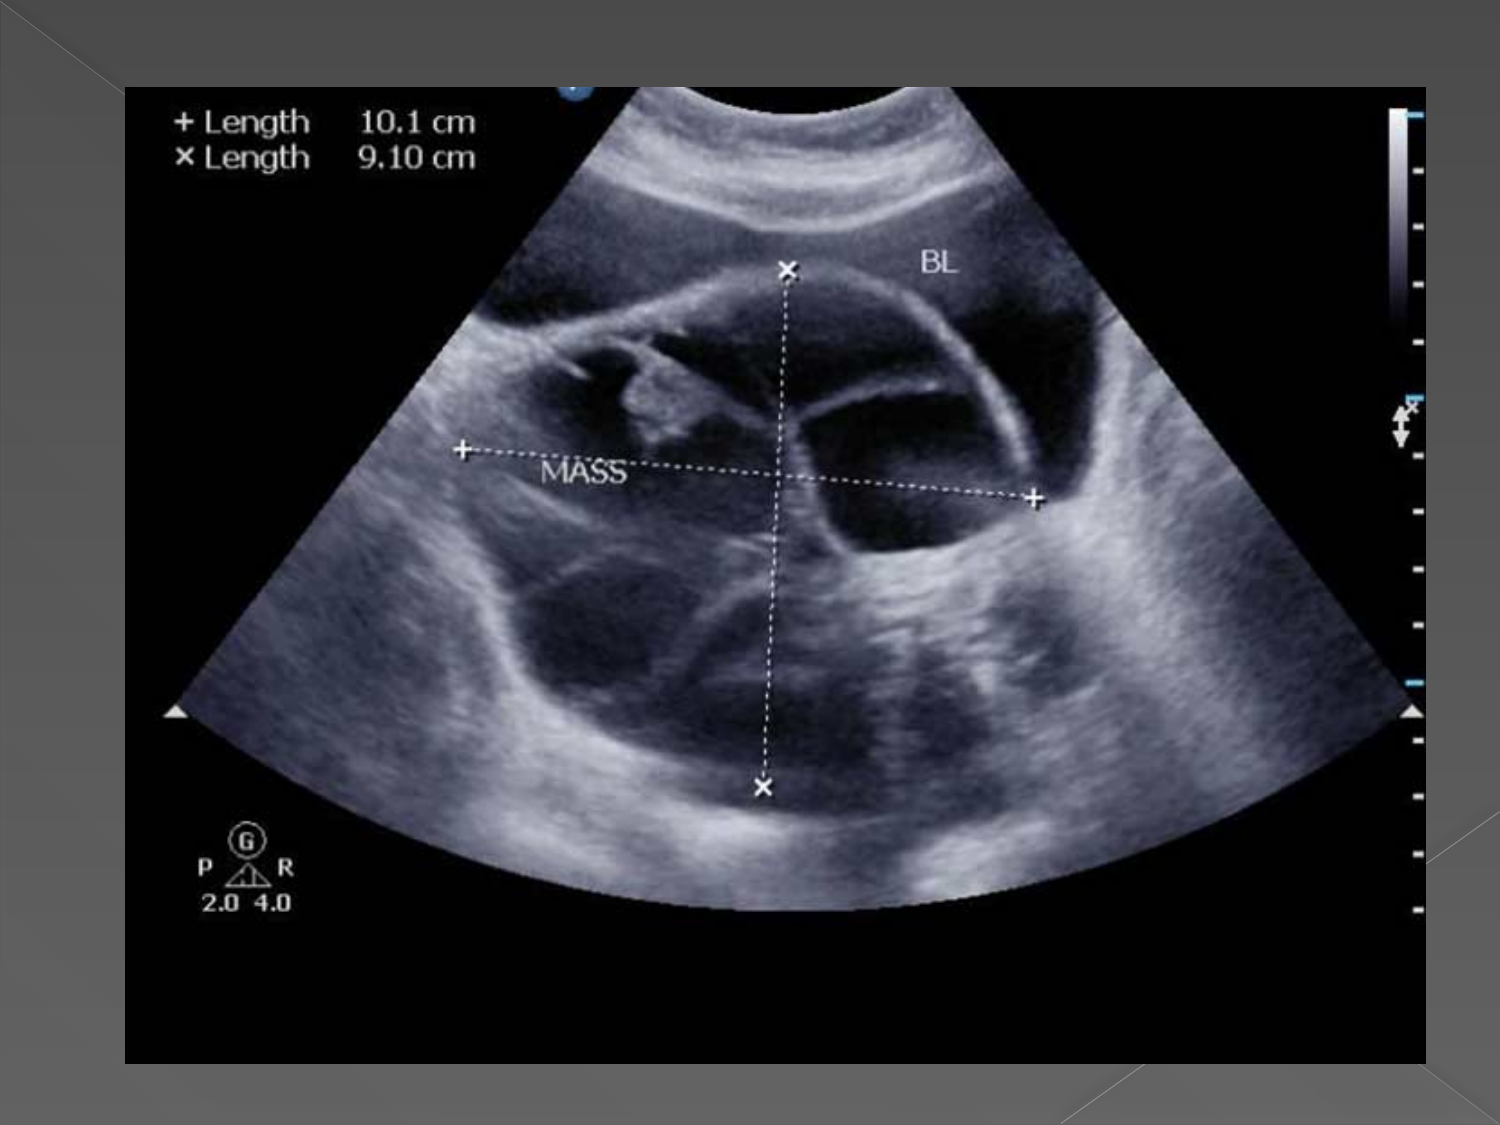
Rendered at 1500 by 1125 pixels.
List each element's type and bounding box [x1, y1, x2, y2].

list [124, 87, 1427, 1064]
